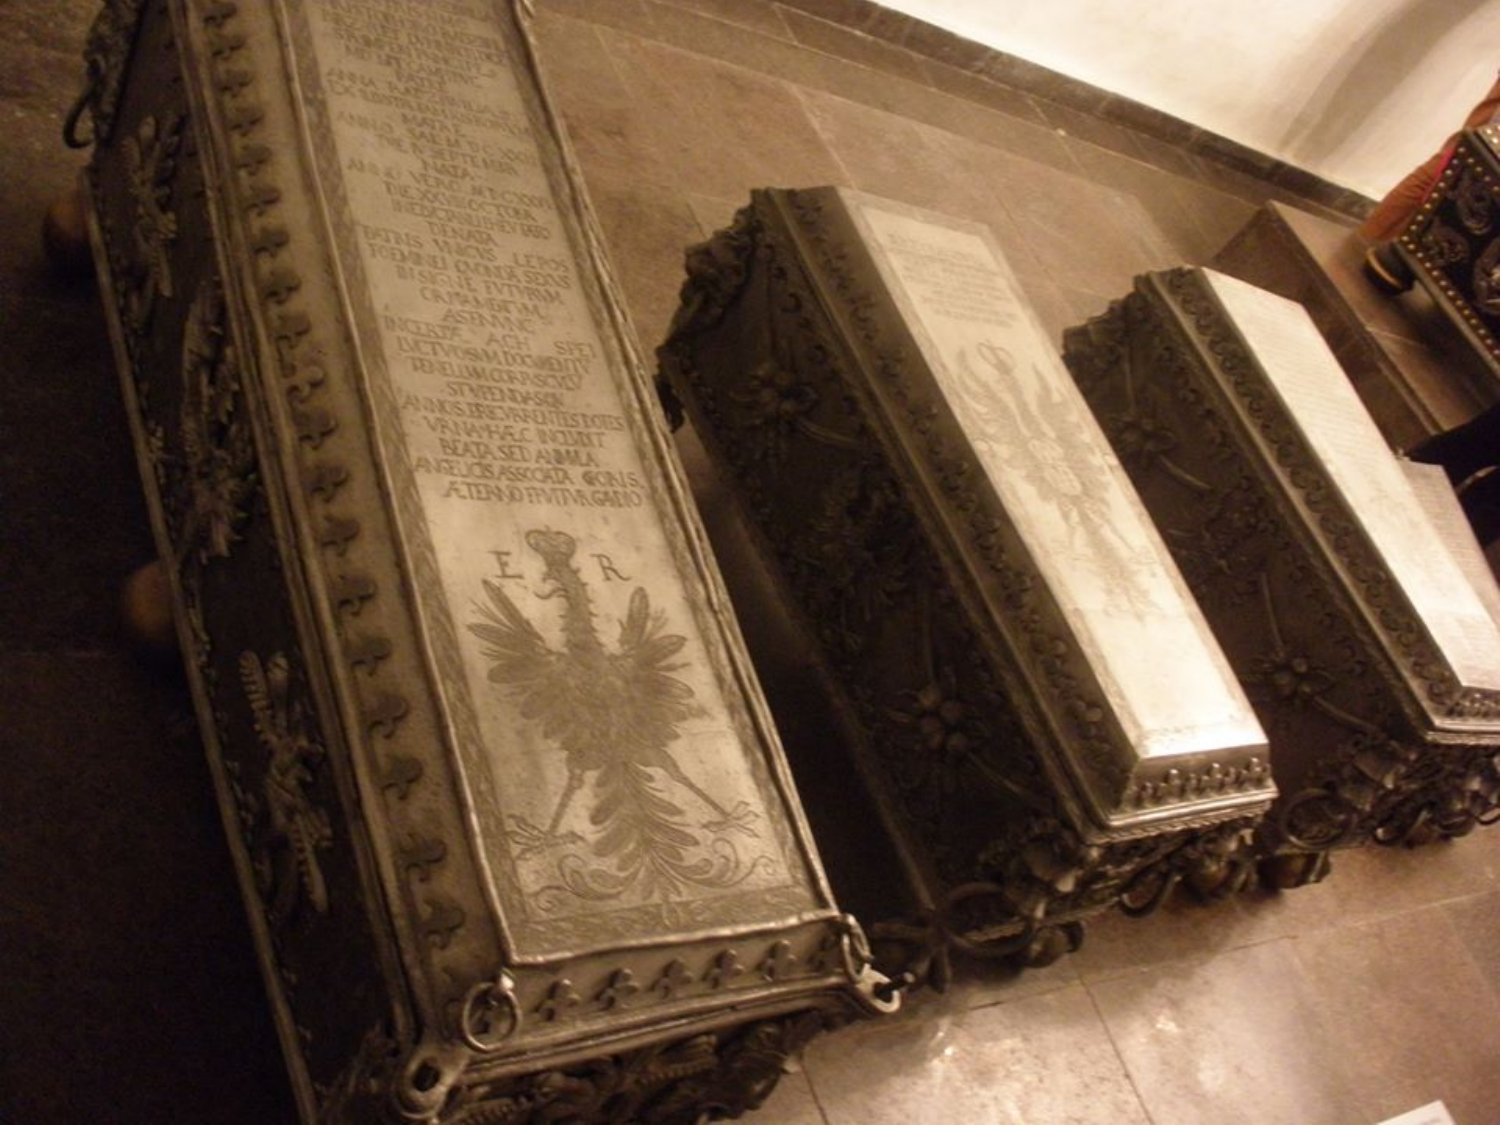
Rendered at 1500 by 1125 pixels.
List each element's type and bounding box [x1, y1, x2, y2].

list [0, 0, 1500, 1125]
